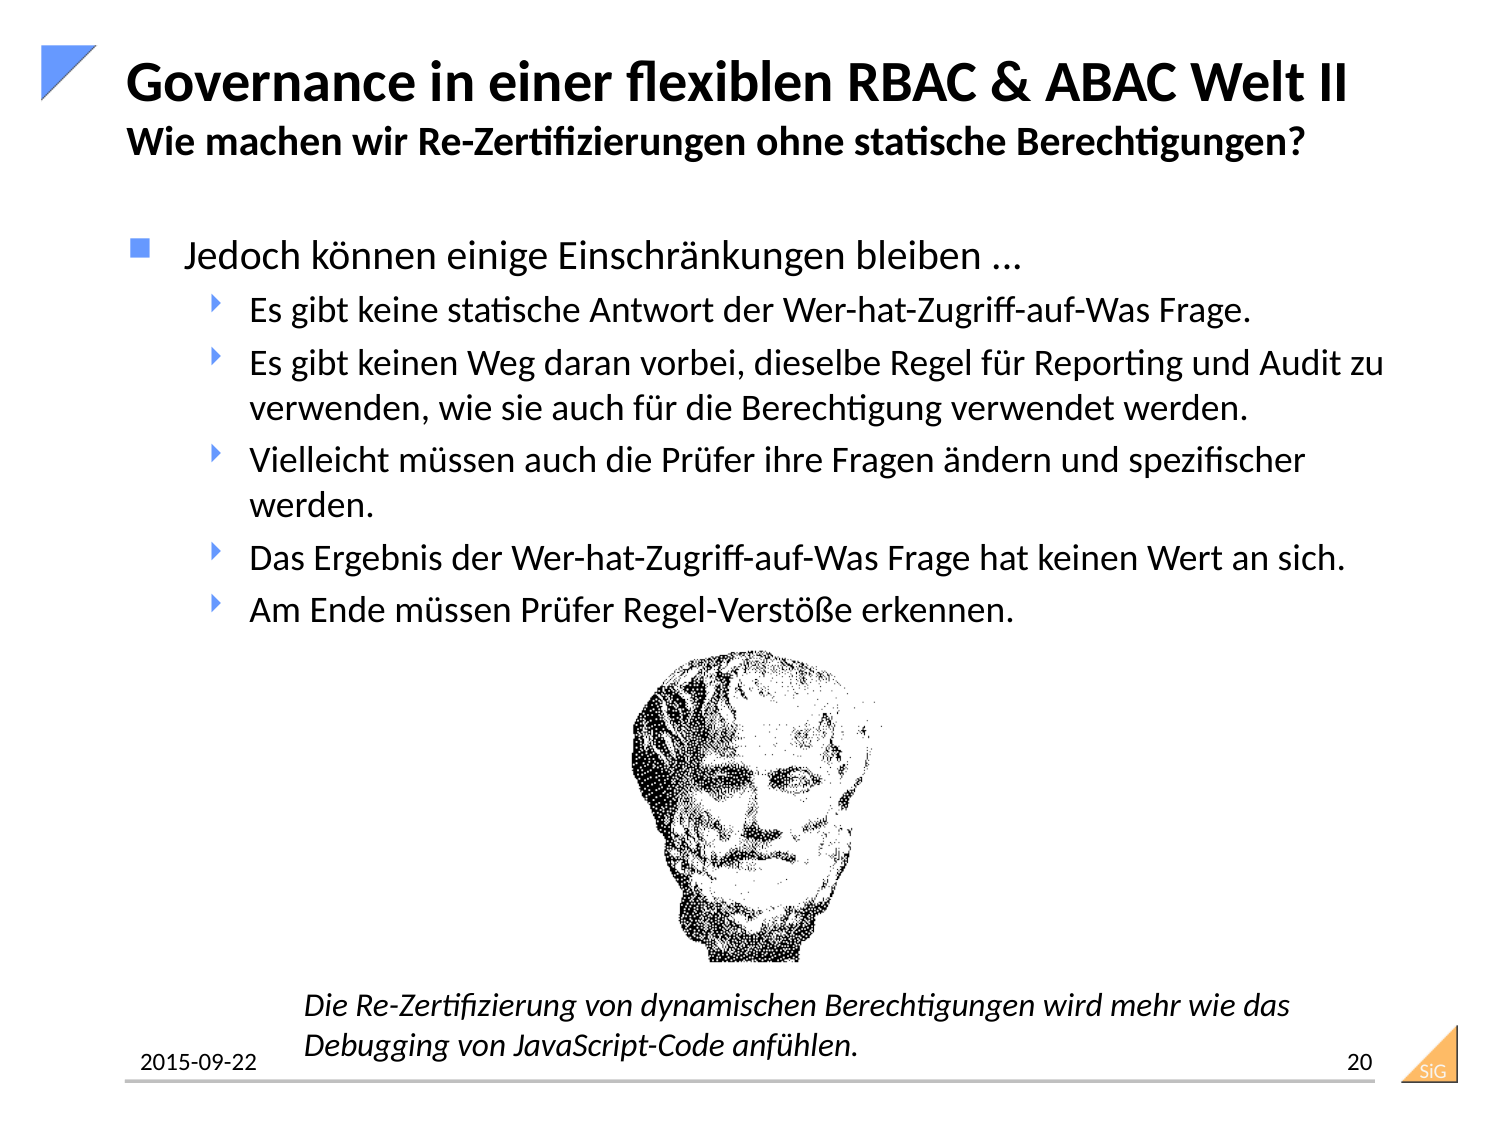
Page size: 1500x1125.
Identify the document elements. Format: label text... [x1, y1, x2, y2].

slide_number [125, 1038, 513, 1100]
footer [513, 1071, 987, 1100]
picture [1400, 1024, 1458, 1083]
title Governance in einer flexiblen RBAC & ABAC Welt II Wie machen wir Re-Zertifizierungen ohne statische Berechtigungen? [111, 45, 1400, 161]
picture [40, 44, 98, 102]
picture [611, 644, 888, 974]
text_box Die Re-Zertifizierung von dynamischen Berechtigungen wird mehr wie das Debugging von JavaScript-Code anfühlen. [289, 975, 1341, 1071]
slide_number 20 [987, 1037, 1388, 1100]
list Jedoch können einige Einschränkungen bleiben ... Es gibt keine statische Antwort der Wer-hat-Zugriff-auf-Was Frage. Es gibt keinen Weg daran vorbei, dieselbe Regel für Reporting und Audit zu verwenden, wie sie auch für die Berechtigung verwendet werden. Vielleicht müssen auch die Prüfer ihre Fragen ändern und spezifischer werden. Das Ergebnis der Wer-hat-Zugriff-auf-Was Frage hat keinen Wert an sich. Am Ende müssen Prüfer Regel-Verstöße erkennen. [112, 219, 1447, 988]
